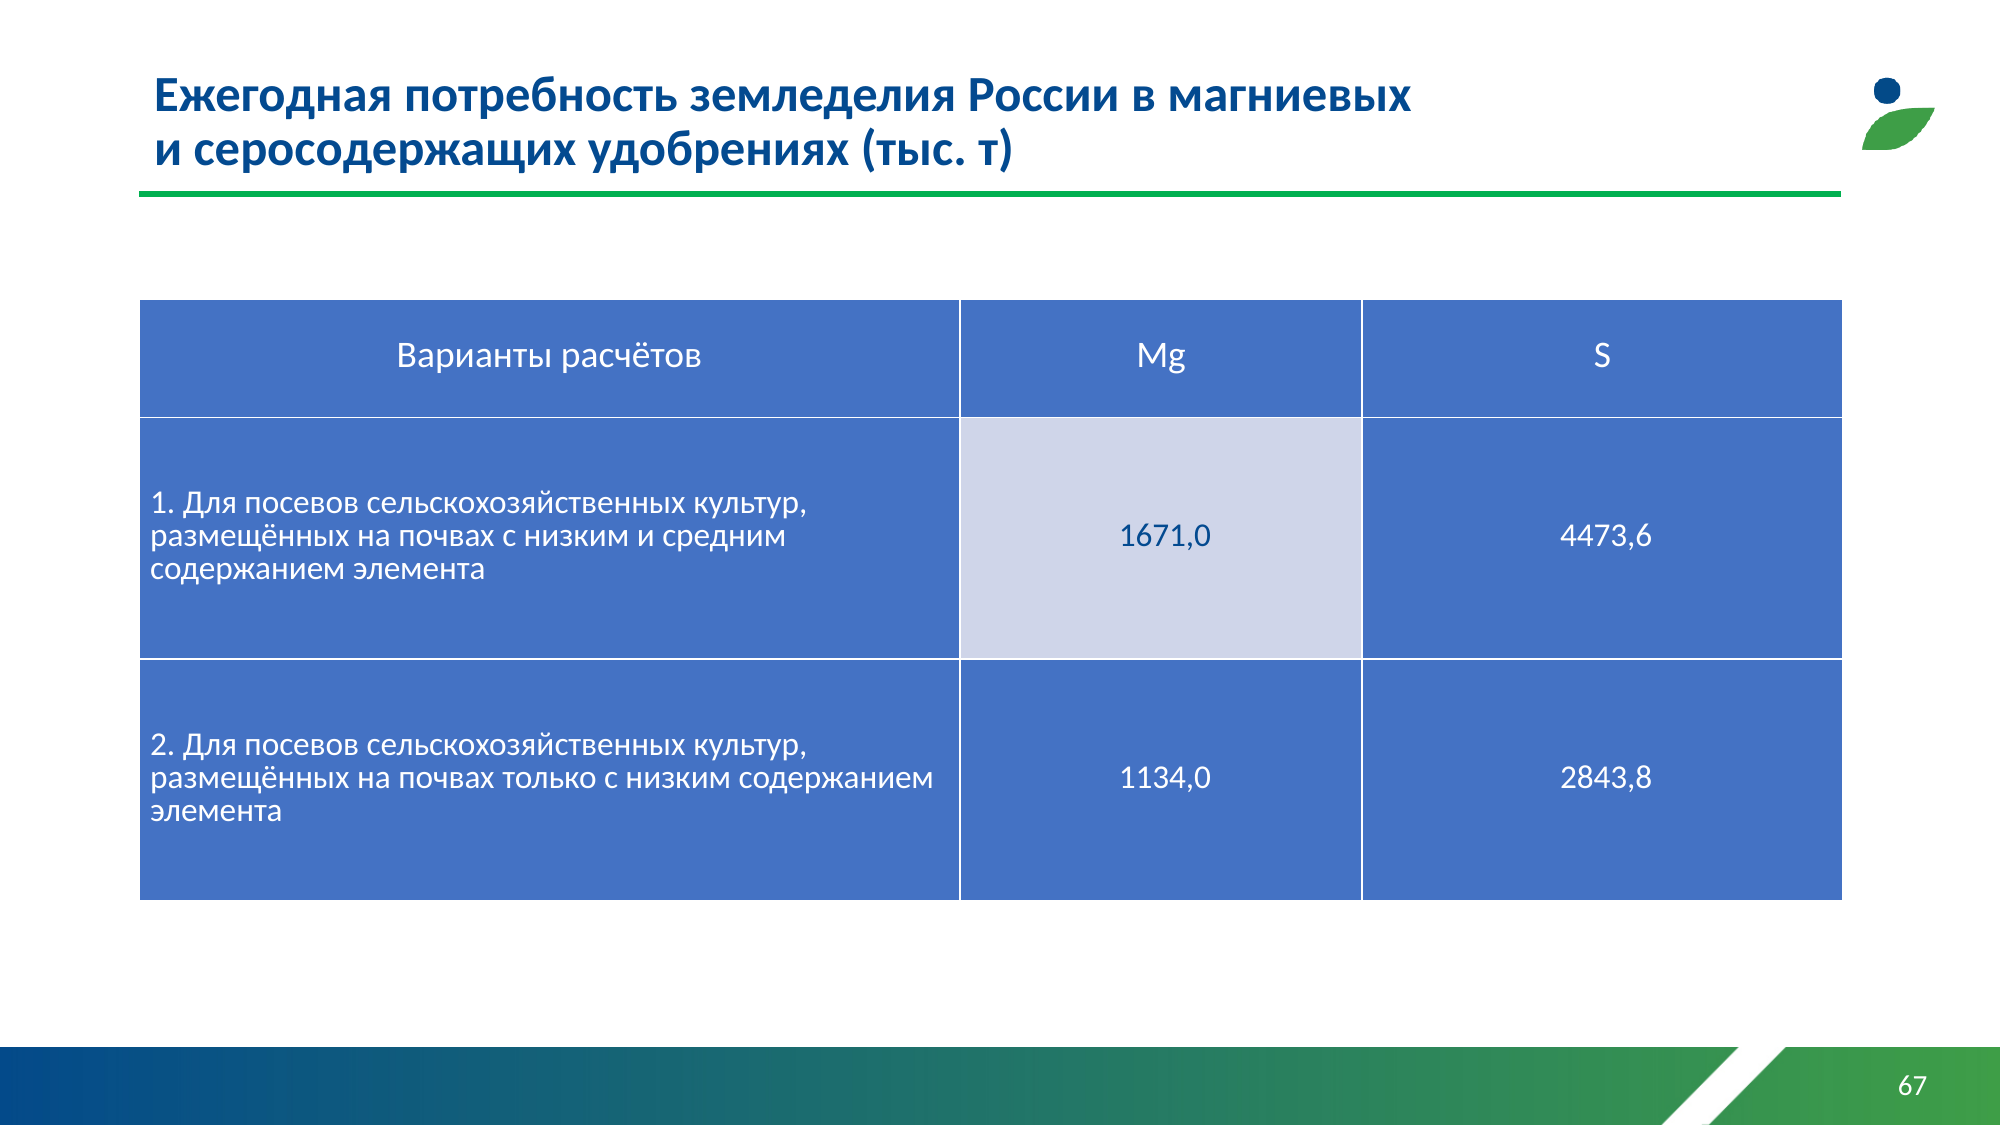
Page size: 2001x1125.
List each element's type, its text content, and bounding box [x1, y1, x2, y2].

table_cell 1671,0 [961, 418, 1361, 658]
picture [1840, 53, 1952, 175]
title Ежегодная потребность земледелия России в магниевых и серосодержащих удобрениях (тыс. т) [139, 59, 1783, 185]
table_cell 1134,0 [961, 660, 1361, 900]
table_header S [1363, 300, 1842, 417]
table_cell 2. Для посевов сельскохозяйственных культур, размещённых на почвах только с низким содержанием элемента [140, 660, 959, 900]
table_cell 4473,6 [1363, 418, 1842, 658]
table_header Варианты расчётов [140, 300, 959, 417]
slide_number 67 [1492, 1053, 1943, 1114]
picture [0, 1047, 2000, 1125]
table_header Mg [961, 300, 1361, 417]
table_cell 2843,8 [1363, 660, 1842, 900]
table_cell 1. Для посевов сельскохозяйственных культур, размещённых на почвах с низким и средним содержанием элемента [140, 418, 959, 658]
